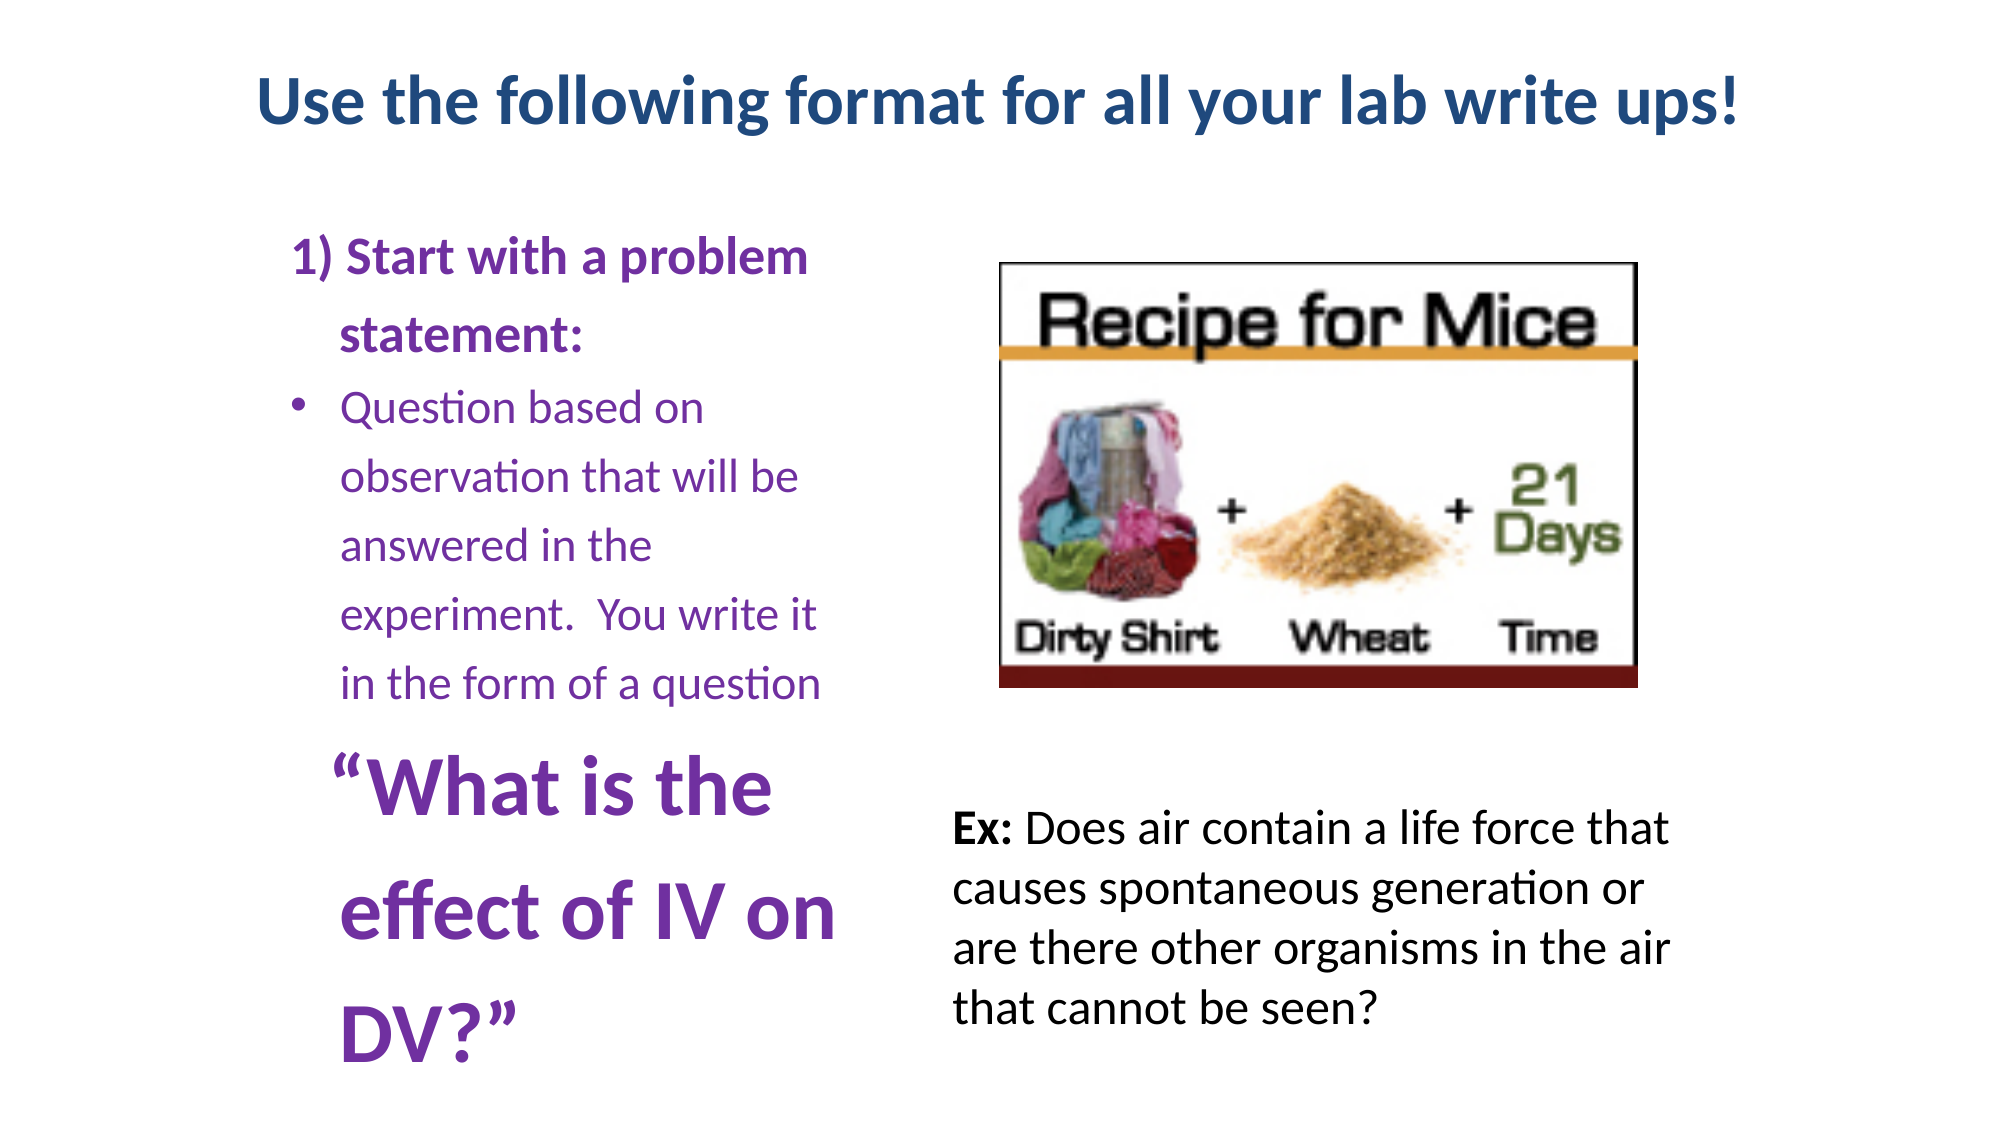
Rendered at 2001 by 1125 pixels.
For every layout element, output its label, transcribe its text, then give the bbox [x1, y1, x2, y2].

text_box Ex: Does air contain a life force that causes spontaneous generation or are there other organisms in the air that cannot be seen? [937, 787, 1713, 1088]
title Use the following format for all your lab write ups! [99, 45, 1900, 233]
picture [999, 262, 1638, 688]
list 1) Start with a problem statement: Question based on observation that will be answered in the experiment. You write it in the form of a question “What is the effect of IV on DV?” [275, 200, 863, 1125]
